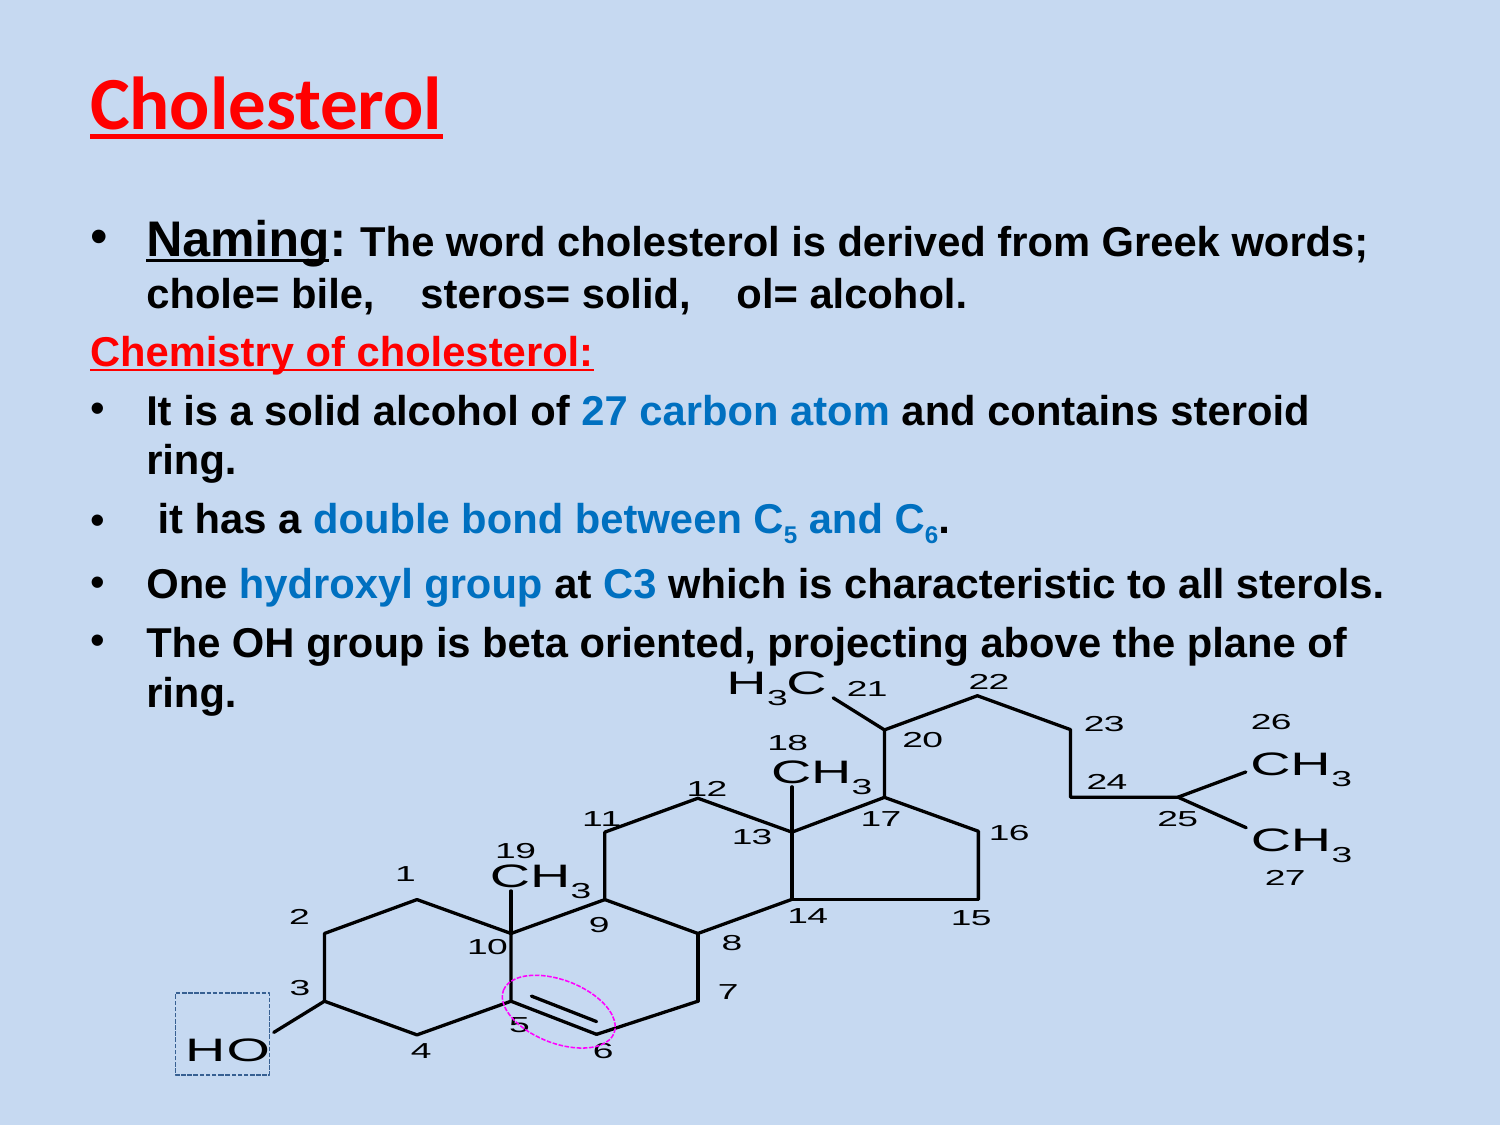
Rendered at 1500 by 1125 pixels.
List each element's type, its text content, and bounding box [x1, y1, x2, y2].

title Cholesterol [75, 23, 1425, 176]
list Naming: The word cholesterol is derived from Greek words; chole= bile, steros= solid, ol= alcohol. Chemistry of cholesterol: It is a solid alcohol of 27 carbon atom and contains steroid ring. it has a double bond between C5 and C6. One hydroxyl group at C3 which is characteristic to all sterols. The OH group is beta oriented, projecting above the plane of ring. [75, 199, 1425, 942]
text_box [178, 664, 1363, 1076]
